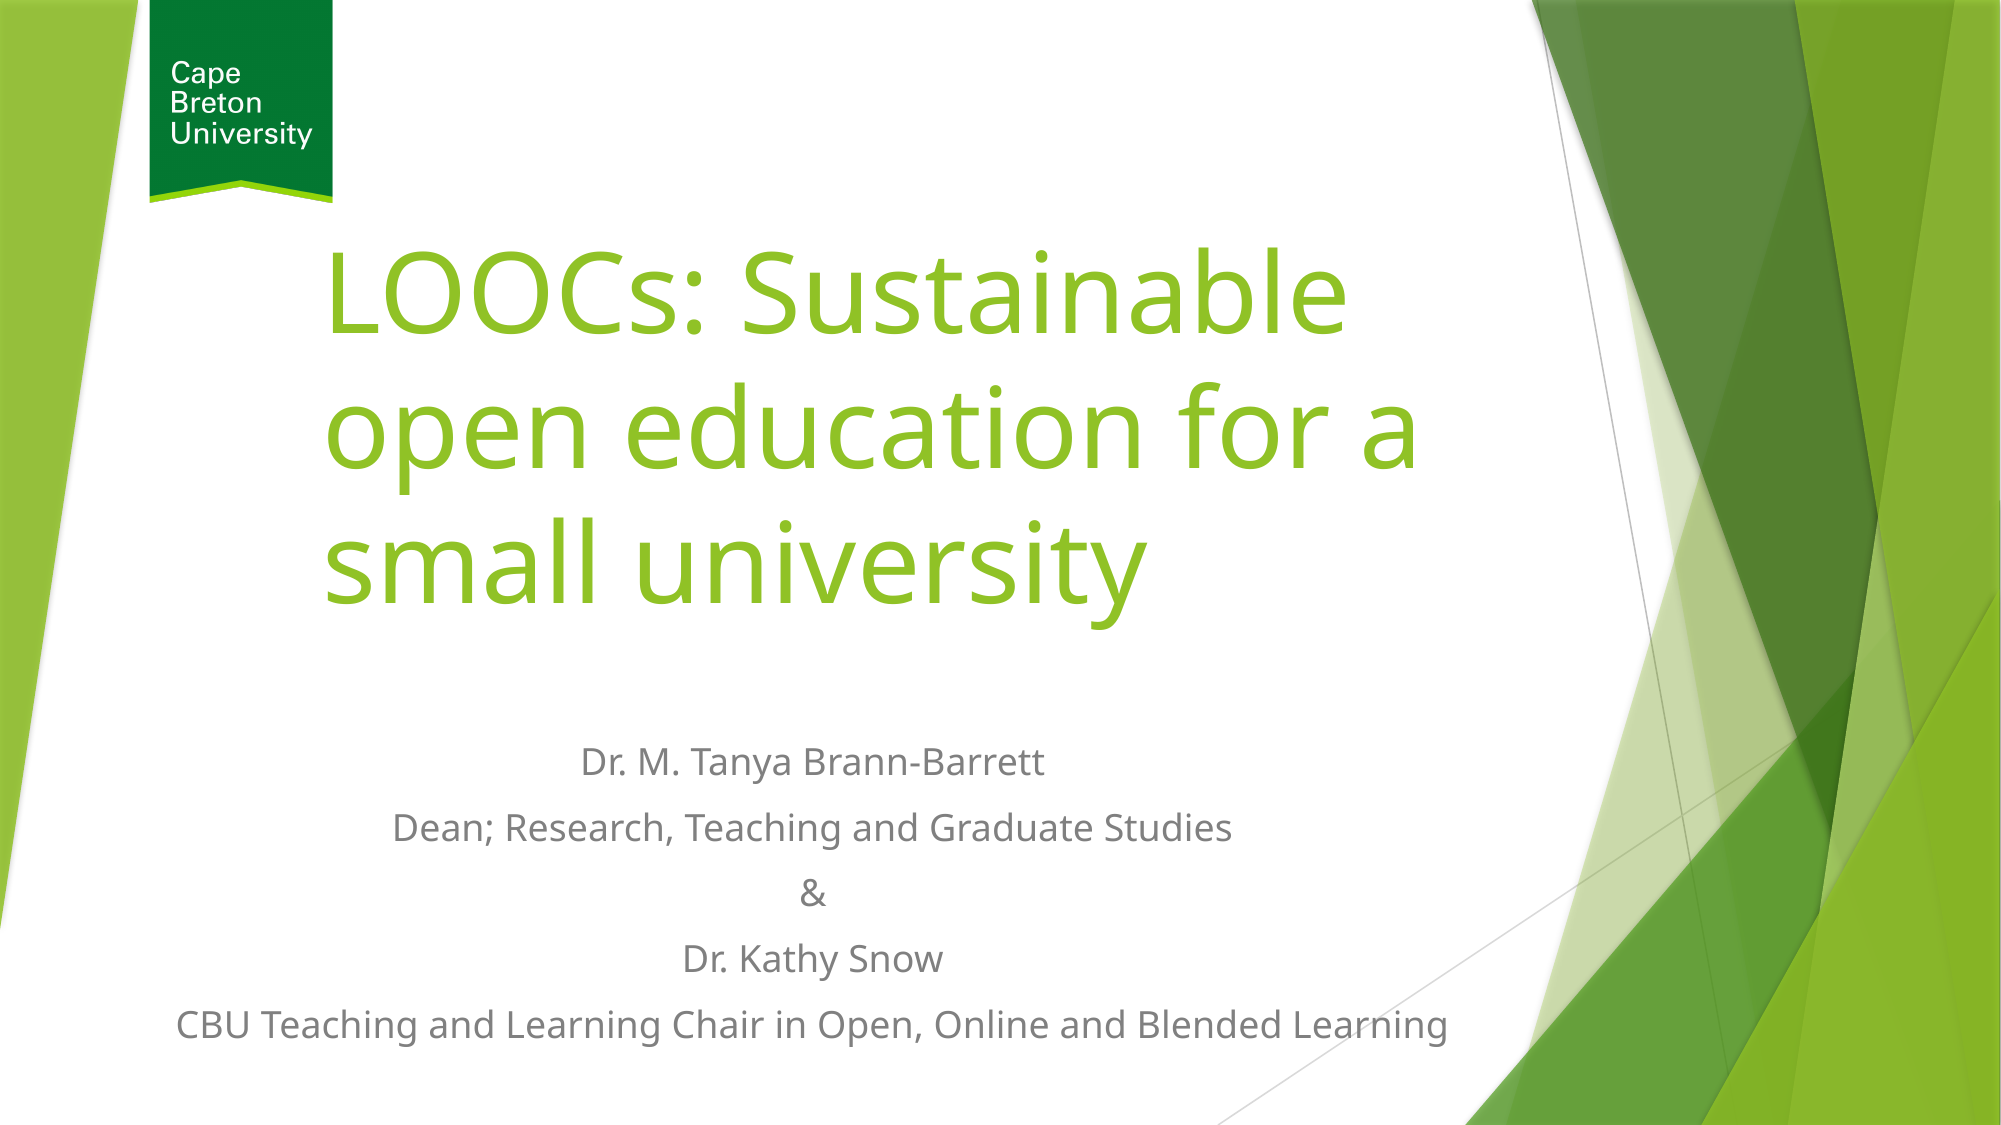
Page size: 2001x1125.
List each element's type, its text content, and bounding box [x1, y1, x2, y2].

subtitle Dr. M. Tanya Brann-Barrett Dean; Research, Teaching and Graduate Studies & Dr. Kathy Snow CBU Teaching and Learning Chair in Open, Online and Blended Learning [154, 730, 1471, 1069]
title LOOCs: Sustainable open education for a small university [307, 363, 1522, 634]
picture [130, 0, 351, 212]
